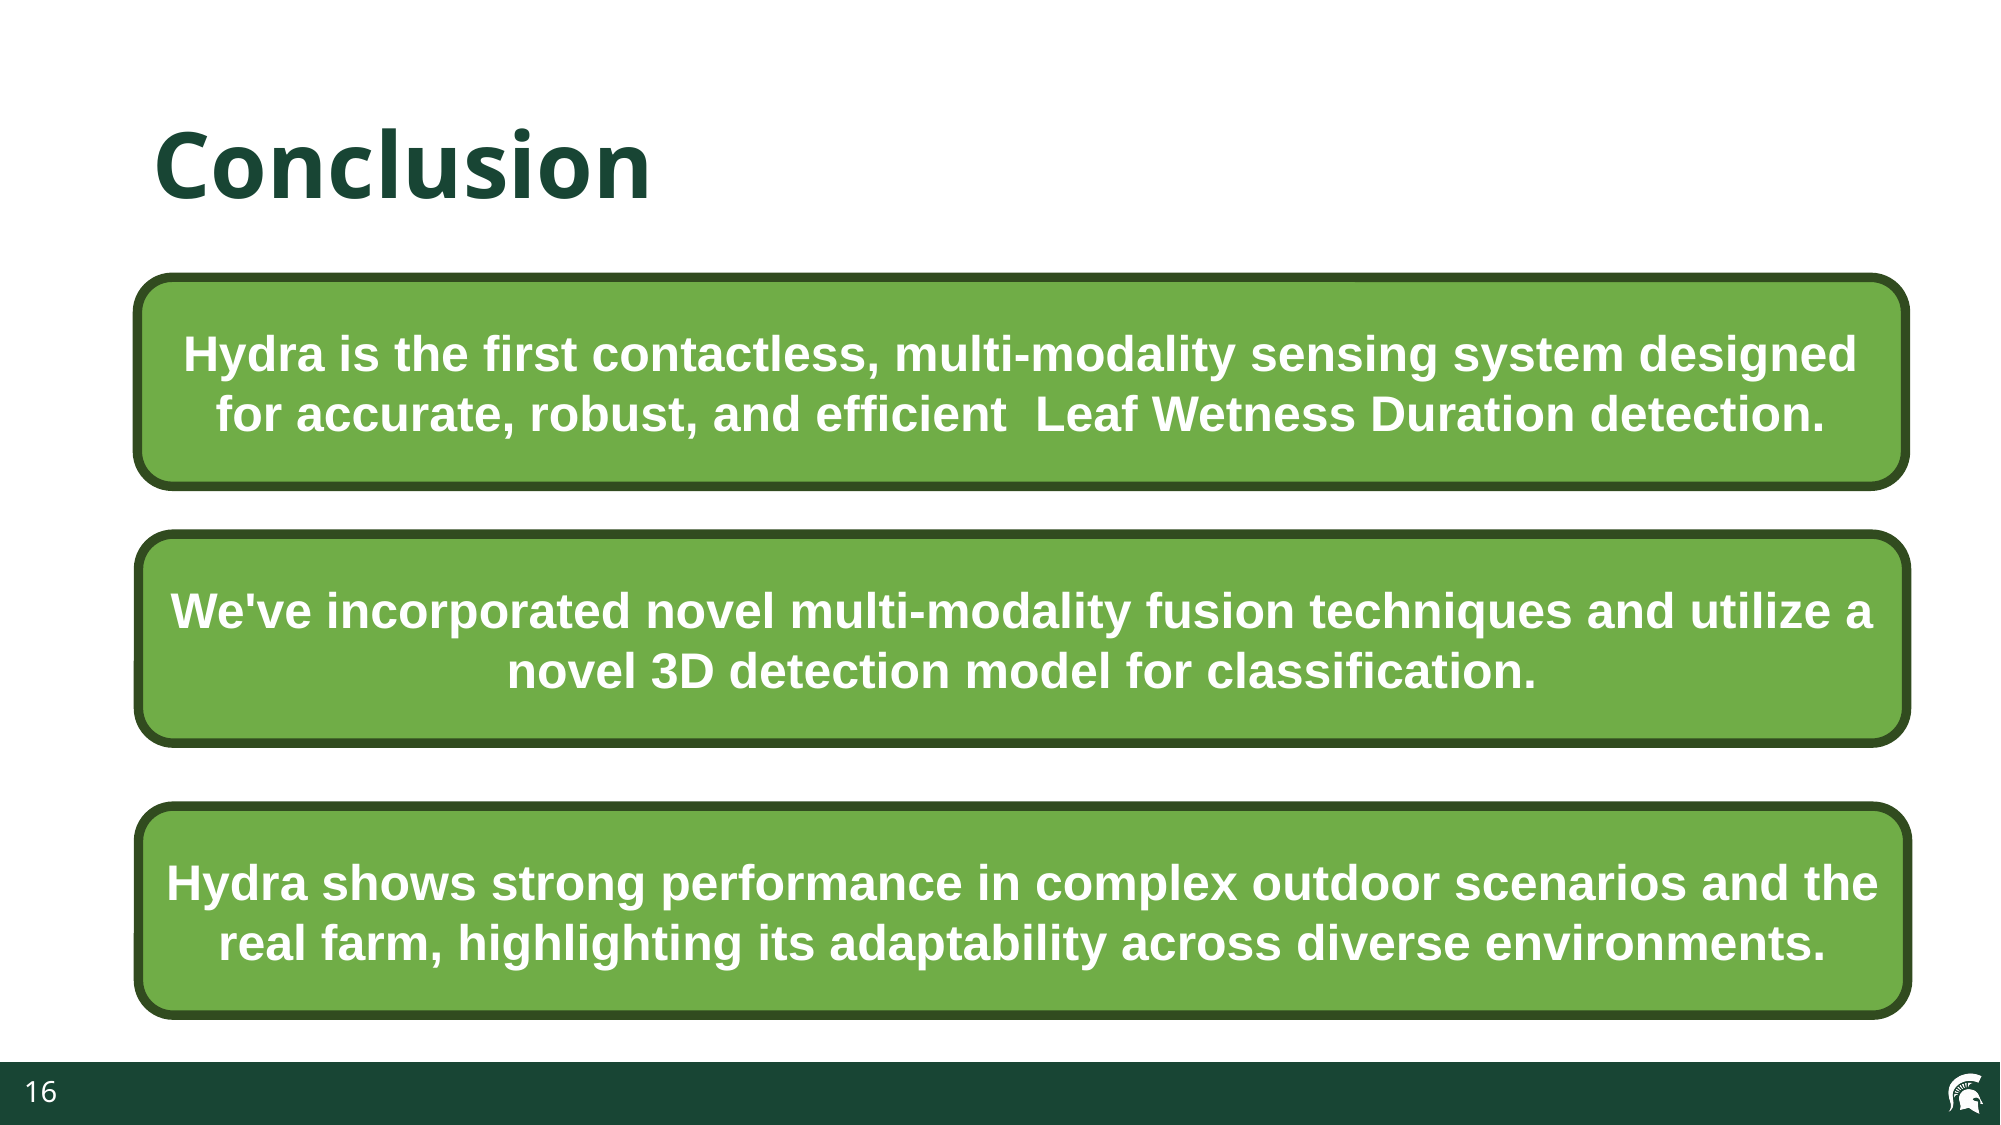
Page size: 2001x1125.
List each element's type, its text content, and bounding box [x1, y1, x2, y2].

slide_number 16 [0, 1063, 73, 1124]
text_box Hydra is the first contactless, multi-modality sensing system designed for accurate, robust, and efficient Leaf Wetness Duration detection. [136, 276, 1907, 488]
text_box Hydra shows strong performance in complex outdoor scenarios and the real farm, highlighting its adaptability across diverse environments. [137, 805, 1909, 1017]
title Conclusion [137, 59, 1863, 278]
text_box We've incorporated novel multi-modality fusion techniques and utilize a novel 3D detection model for classification. [137, 533, 1908, 745]
